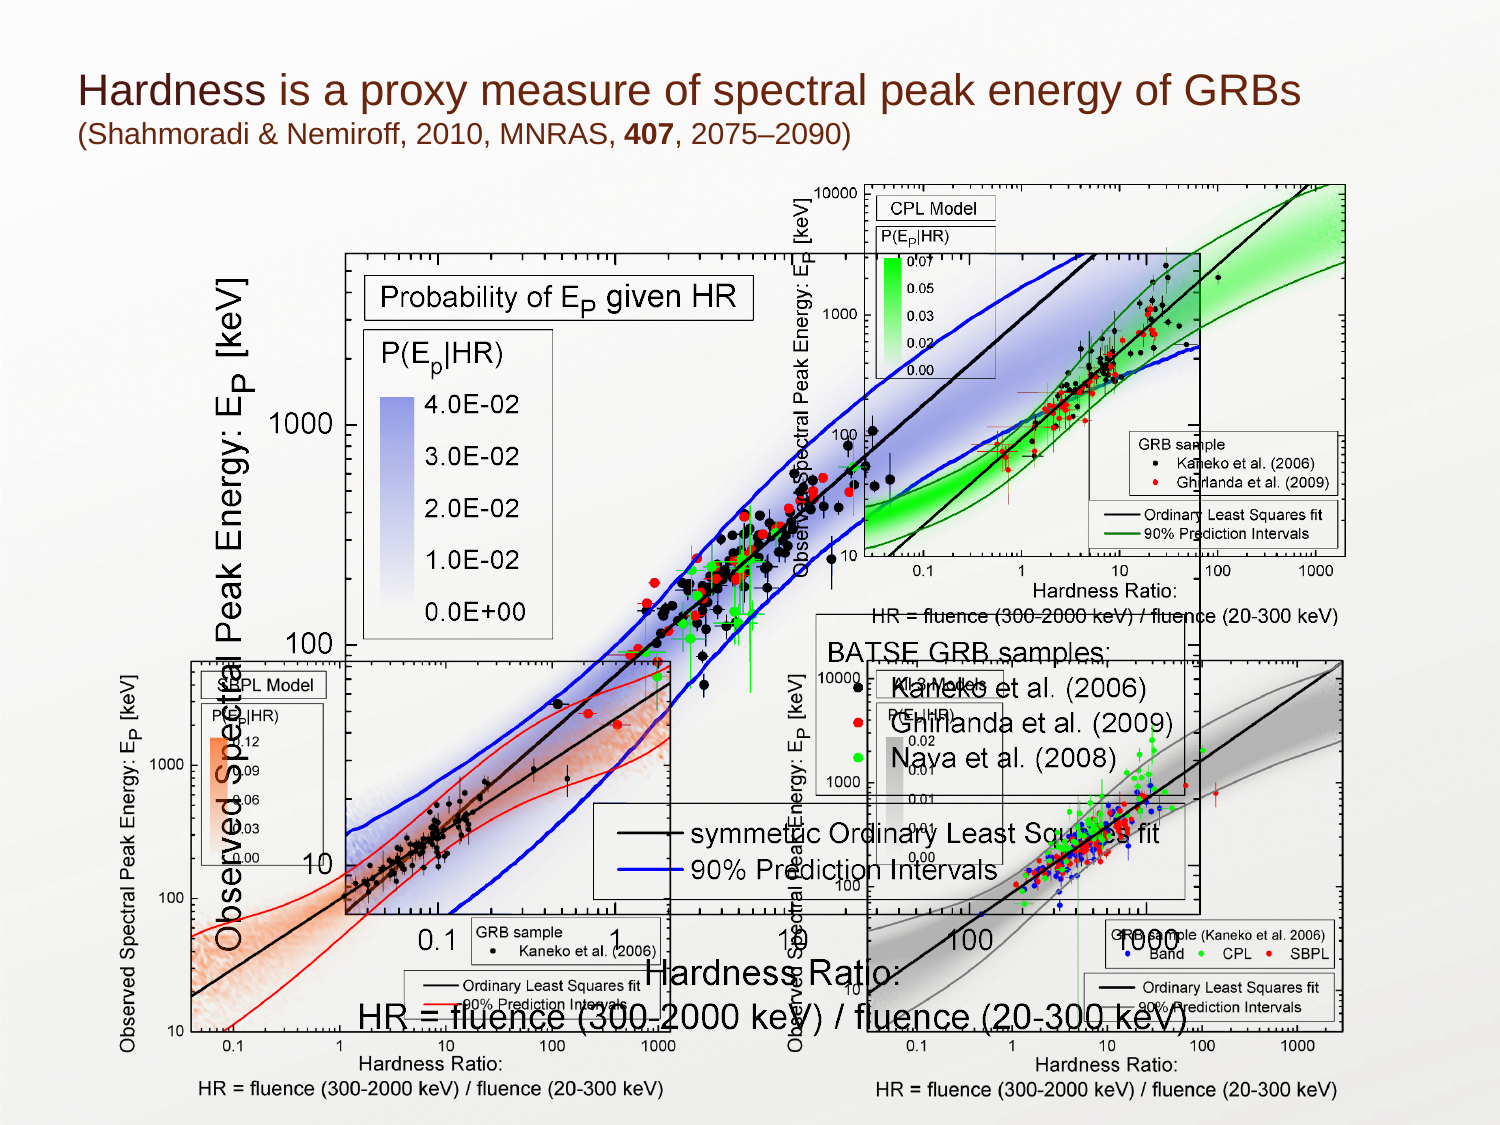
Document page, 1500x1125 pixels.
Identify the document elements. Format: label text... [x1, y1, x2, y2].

picture [0, 0, 1500, 1125]
title Hardness is a proxy measure of spectral peak energy of GRBs (Shahmoradi & Nemiroff, 2010, MNRAS, 407, 2075–2090) [62, 37, 1438, 175]
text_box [101, 161, 1376, 1101]
